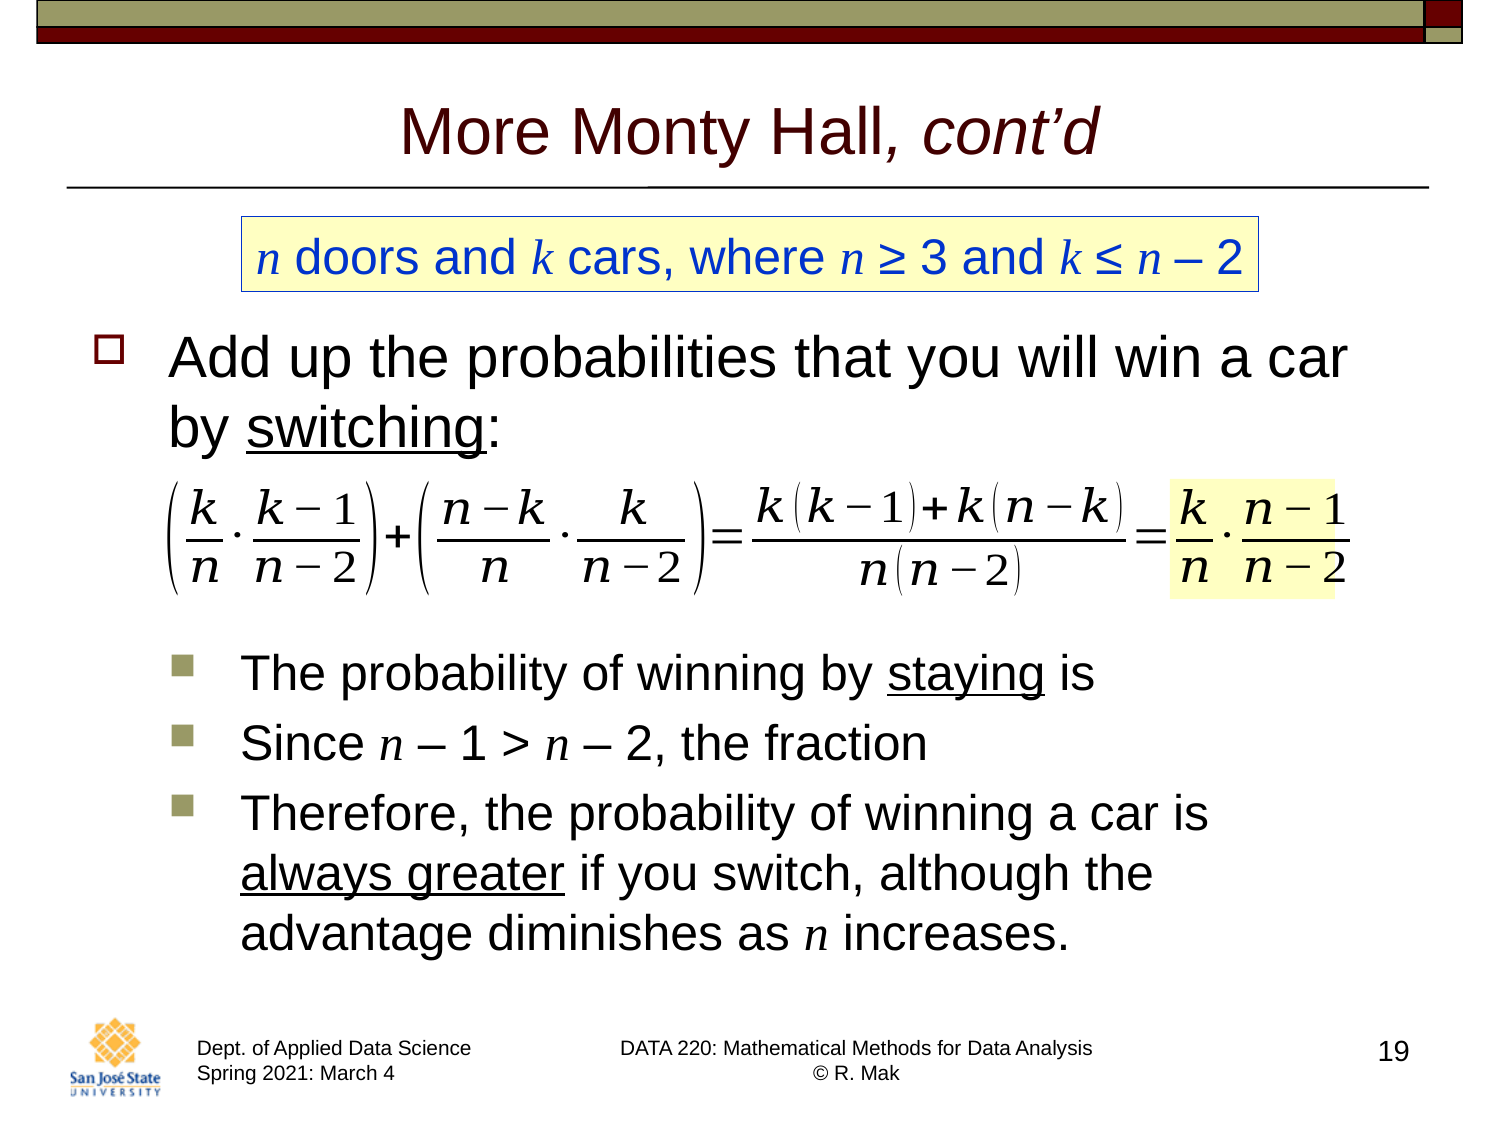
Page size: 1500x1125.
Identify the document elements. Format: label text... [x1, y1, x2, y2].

picture [60, 1012, 166, 1112]
slide_number 19 [1305, 1025, 1425, 1100]
text_box n doors and k cars, where n ≥ 3 and k ≤ n – 2 [241, 216, 1259, 292]
title More Monty Hall, cont’d [75, 67, 1425, 175]
text_box [1169, 478, 1335, 600]
